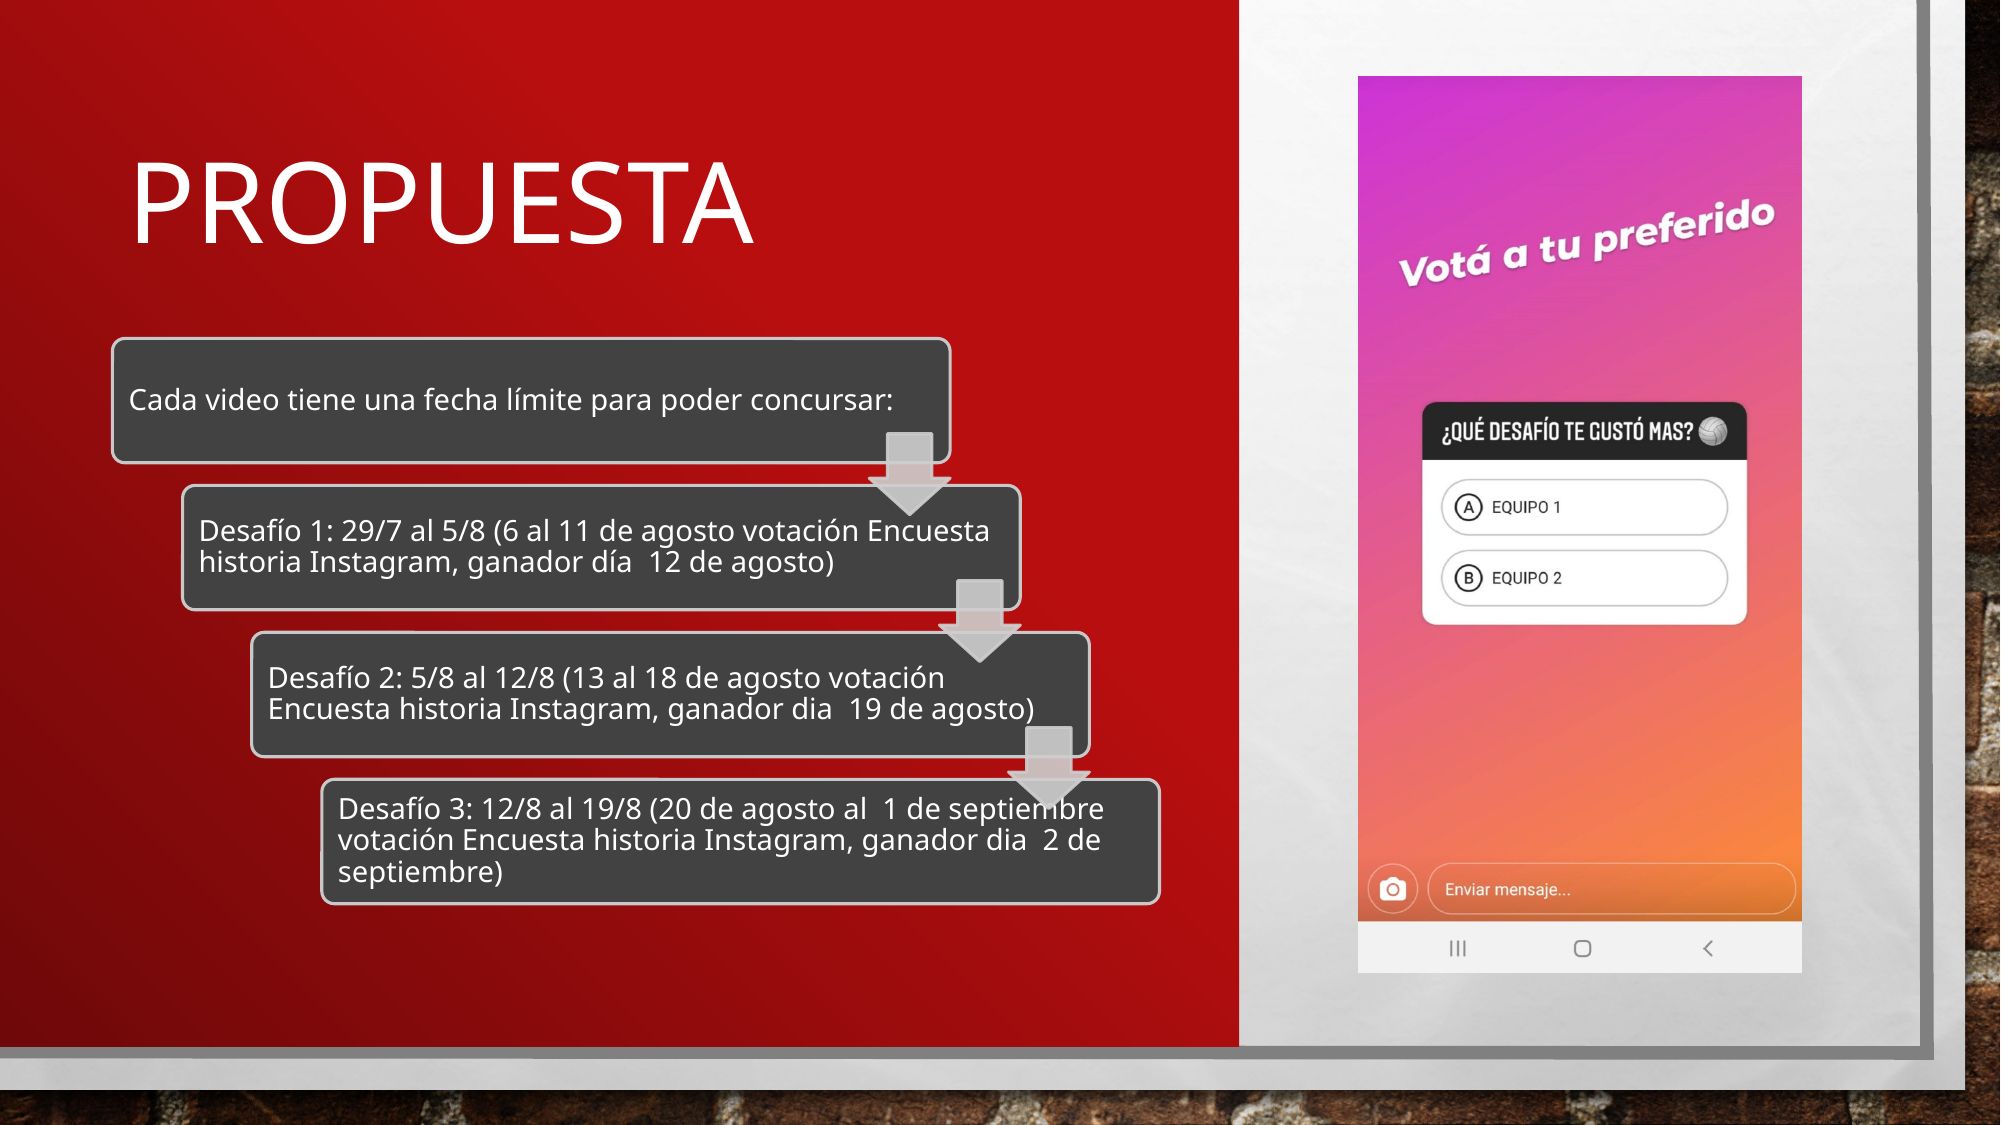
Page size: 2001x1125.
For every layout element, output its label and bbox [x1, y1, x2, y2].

picture [0, 0, 2000, 1125]
text_box [112, 338, 1160, 905]
